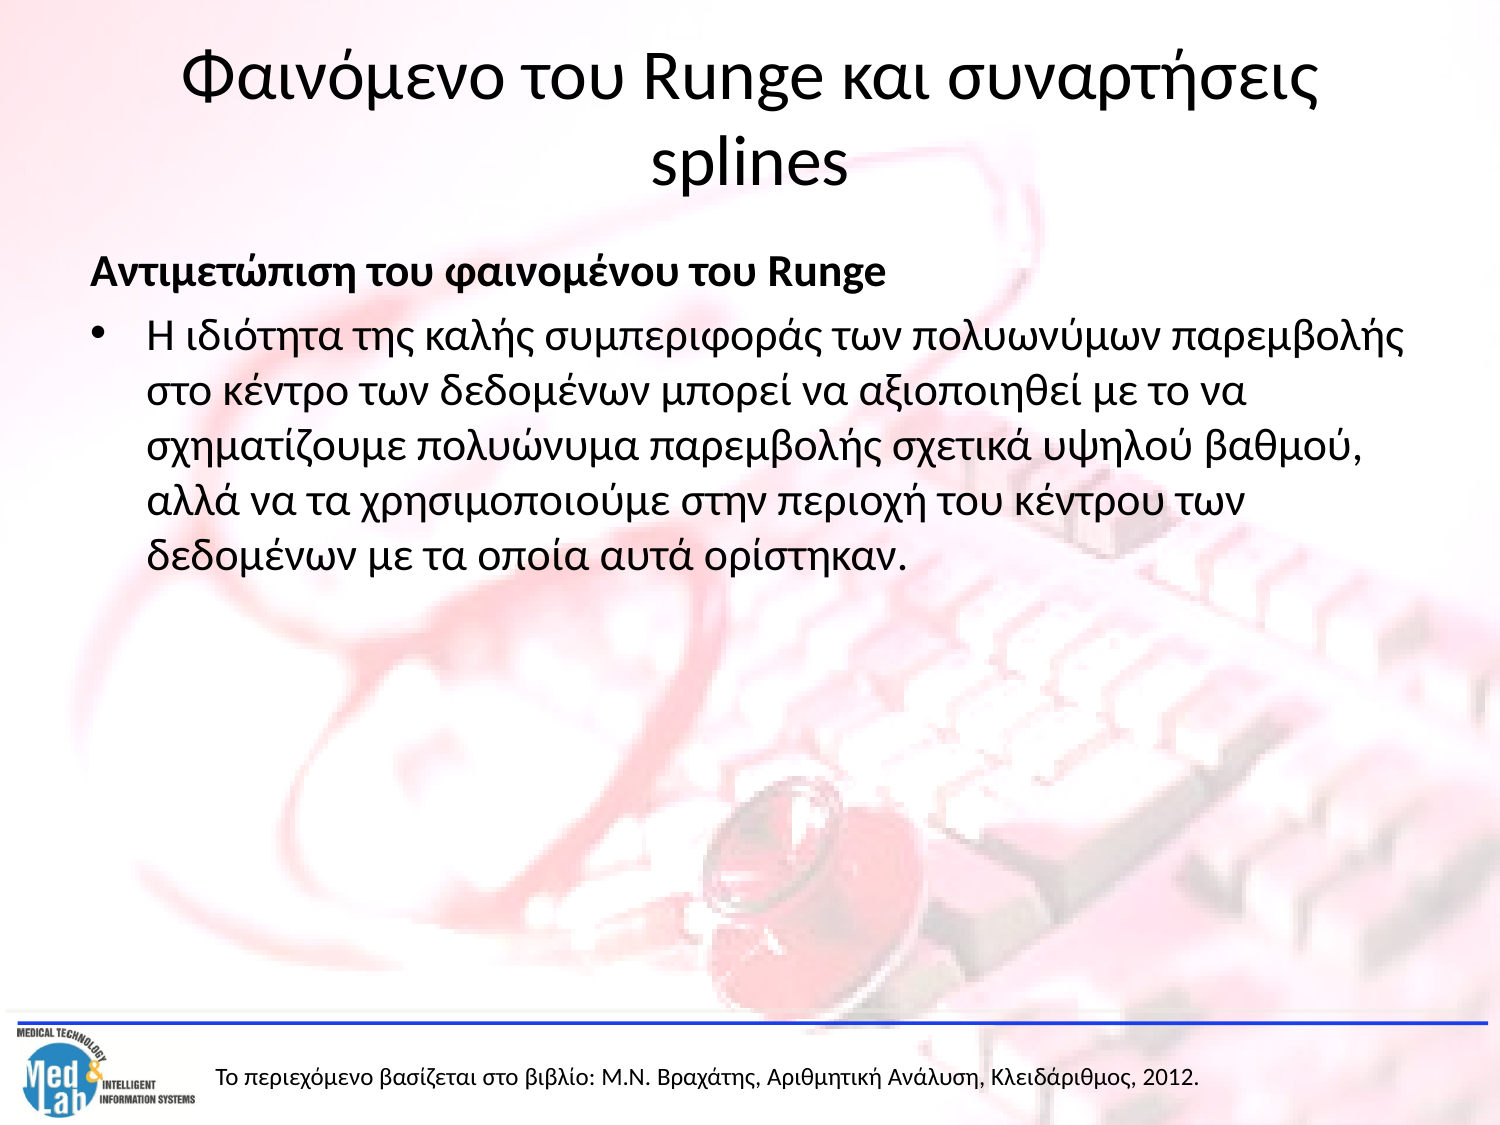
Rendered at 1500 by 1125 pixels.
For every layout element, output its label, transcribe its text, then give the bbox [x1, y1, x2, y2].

picture [17, 1028, 195, 1118]
title Φαινόμενο του Runge και συναρτήσεις splines [75, 20, 1425, 208]
list Αντιμετώπιση του φαινομένου του Runge H ιδιότητα της καλής συμπεριφοράς των πολυωνύμων παρεμβολής στο κέντρο των δεδομένων μπορεί να αξιοποιηθεί με το να σχηματίζουμε πολυώνυμα παρεμβολής σχετικά υψηλού βαθμού, αλλά να τα χρησιμοποιούμε στην περιοχή του κέντρου των δεδομένων με τα οποία αυτά ορίστηκαν. [75, 233, 1425, 1012]
